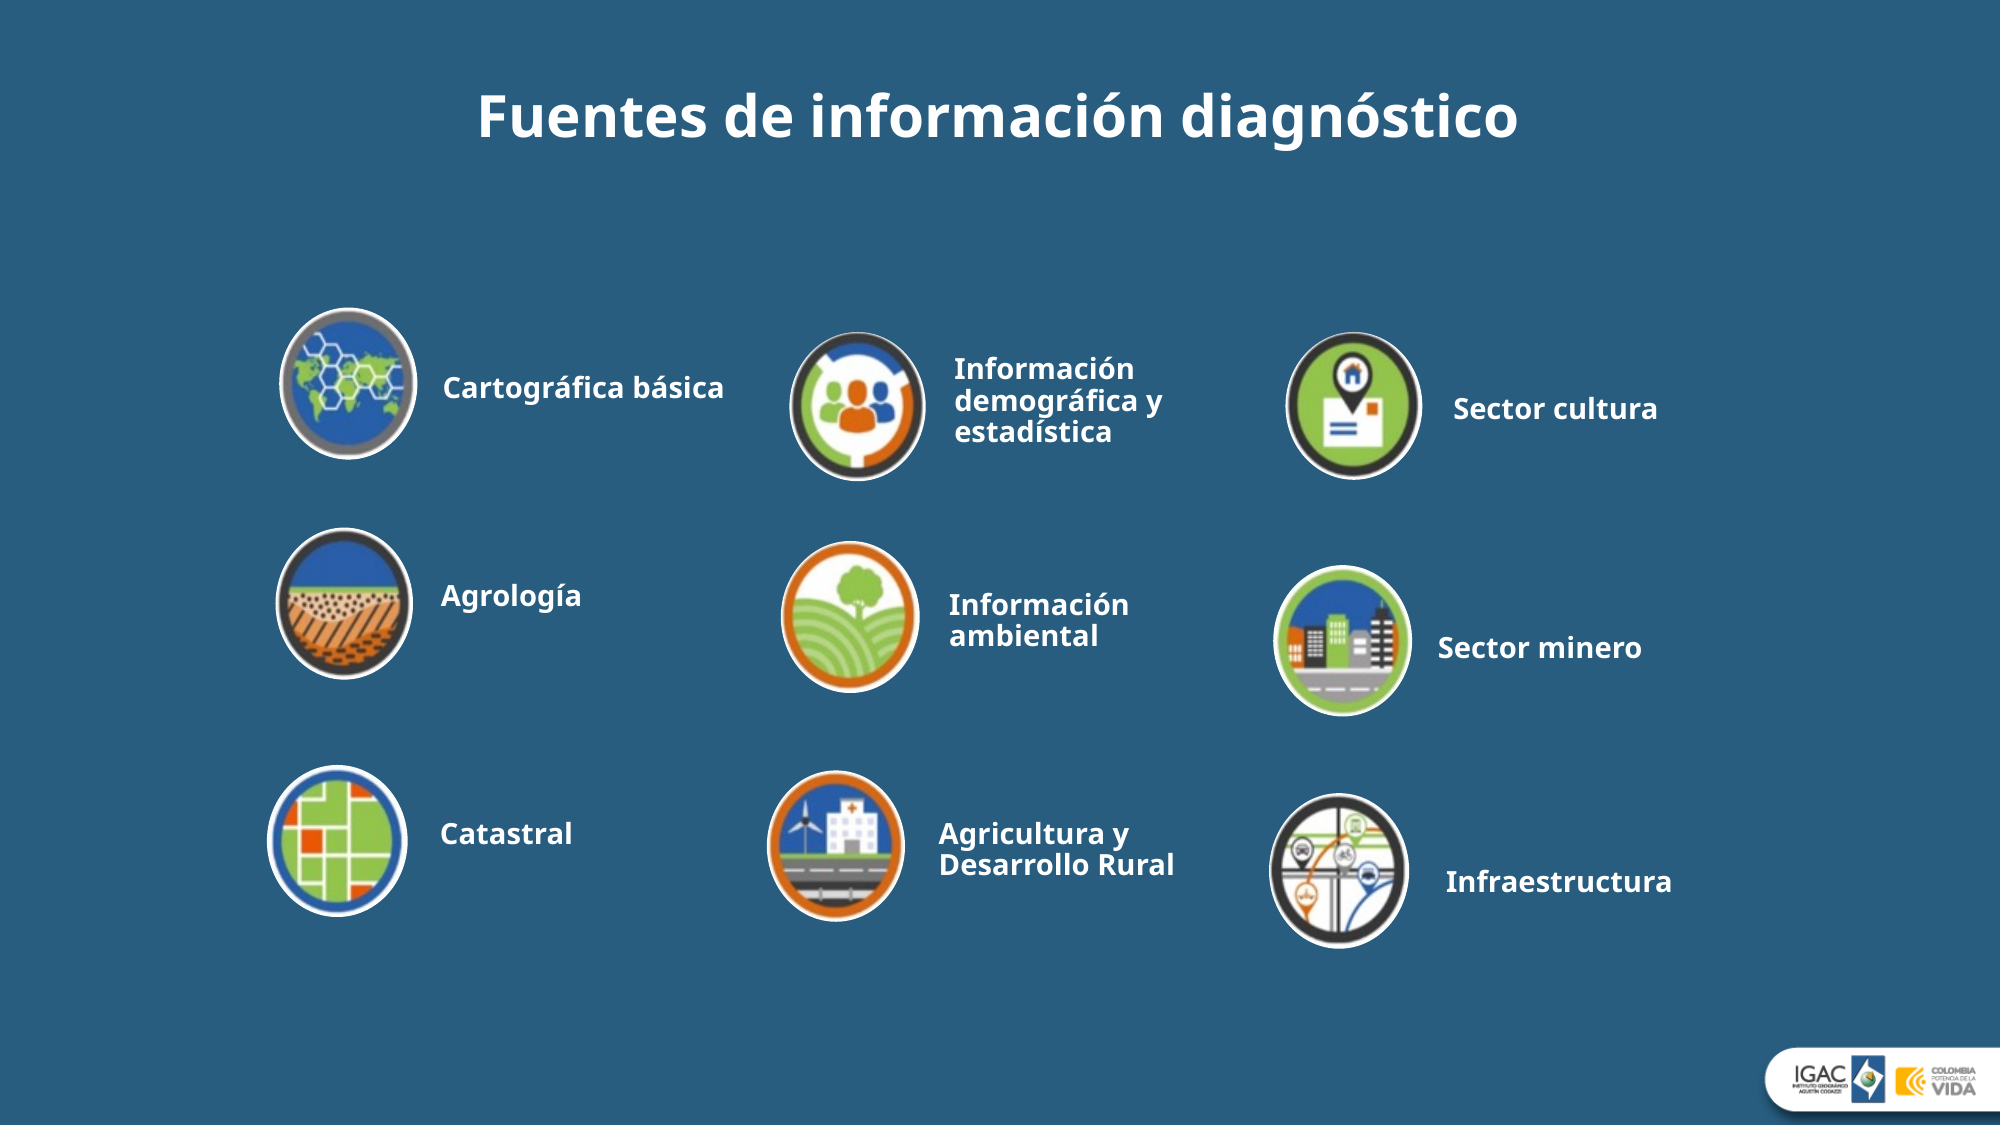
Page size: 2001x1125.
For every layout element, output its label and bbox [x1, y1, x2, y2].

picture [0, 0, 2000, 1125]
text_box [225, 289, 1763, 970]
